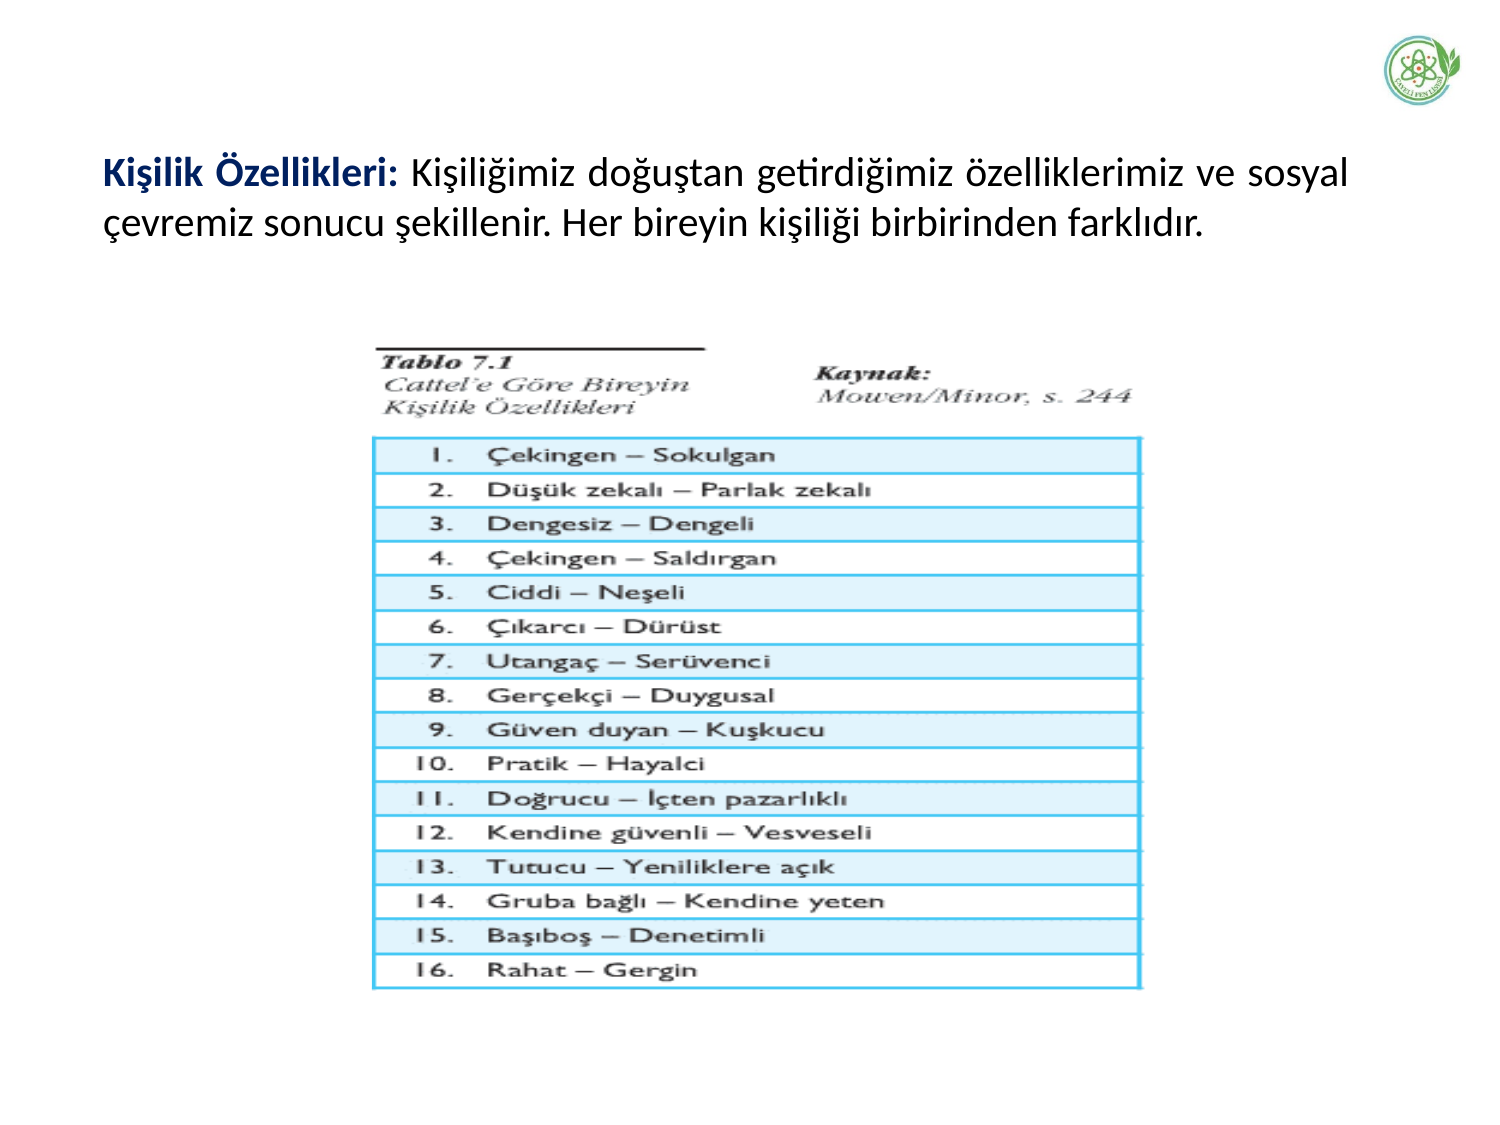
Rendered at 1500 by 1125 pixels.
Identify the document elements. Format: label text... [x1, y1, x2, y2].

picture [1344, 0, 1499, 155]
picture [371, 337, 1152, 998]
text_box Kişilik Özellikleri: Kişiliğimiz doğuştan getirdiğimiz özelliklerimiz ve sosyal çevremiz sonucu şekillenir. Her bireyin kişiliği birbirinden farklıdır. [88, 137, 1365, 252]
